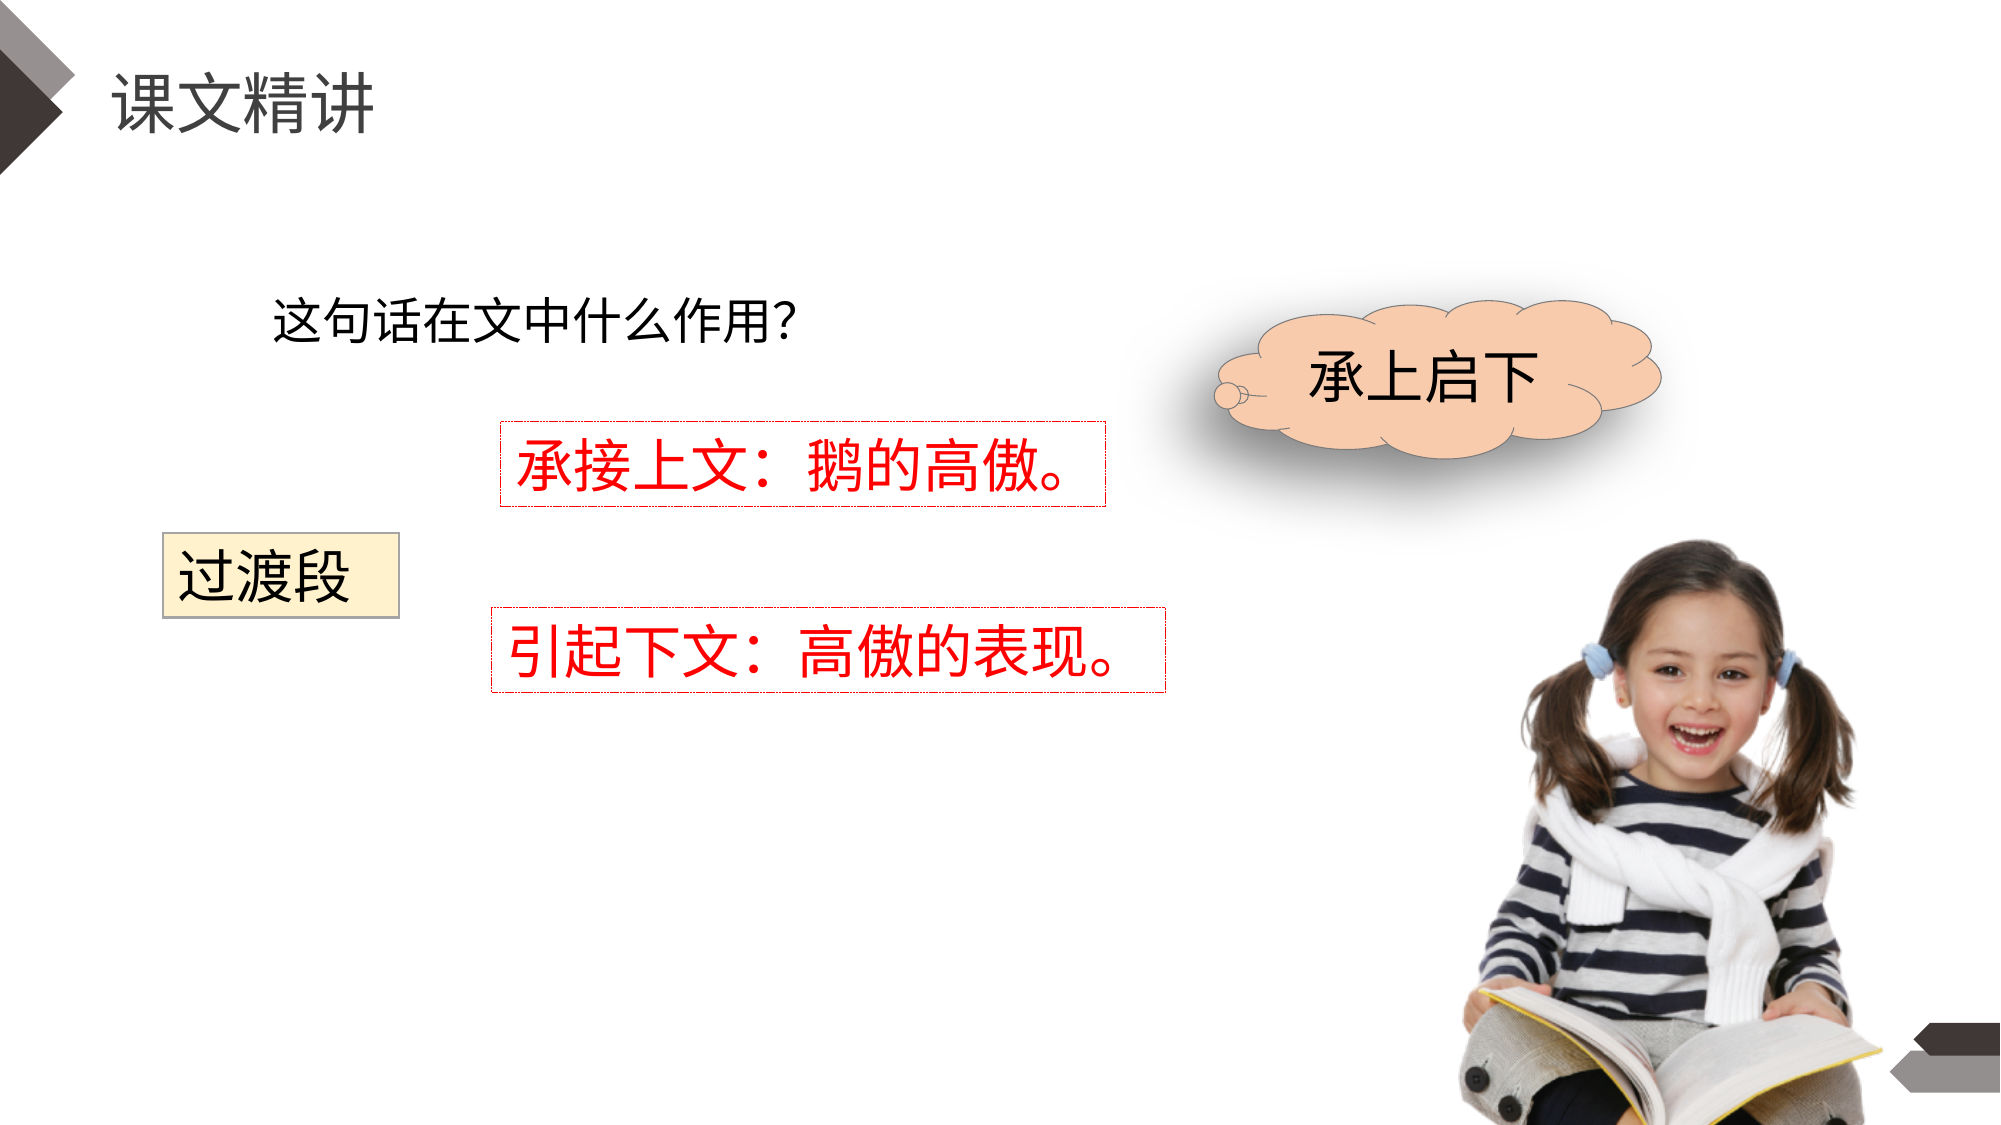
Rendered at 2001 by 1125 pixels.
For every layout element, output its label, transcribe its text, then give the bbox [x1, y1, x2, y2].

text_box 承接上文：鹅的高傲。 [500, 421, 1106, 507]
text_box 引起下文：高傲的表现。 [491, 607, 1166, 693]
text_box 这句话在文中什么作用？ [201, 251, 1496, 357]
text_box 过渡段 [162, 532, 400, 619]
text_box 课文精讲 [94, 54, 772, 150]
picture [1439, 532, 1893, 1125]
text_box 承上启下 [1213, 299, 1663, 461]
